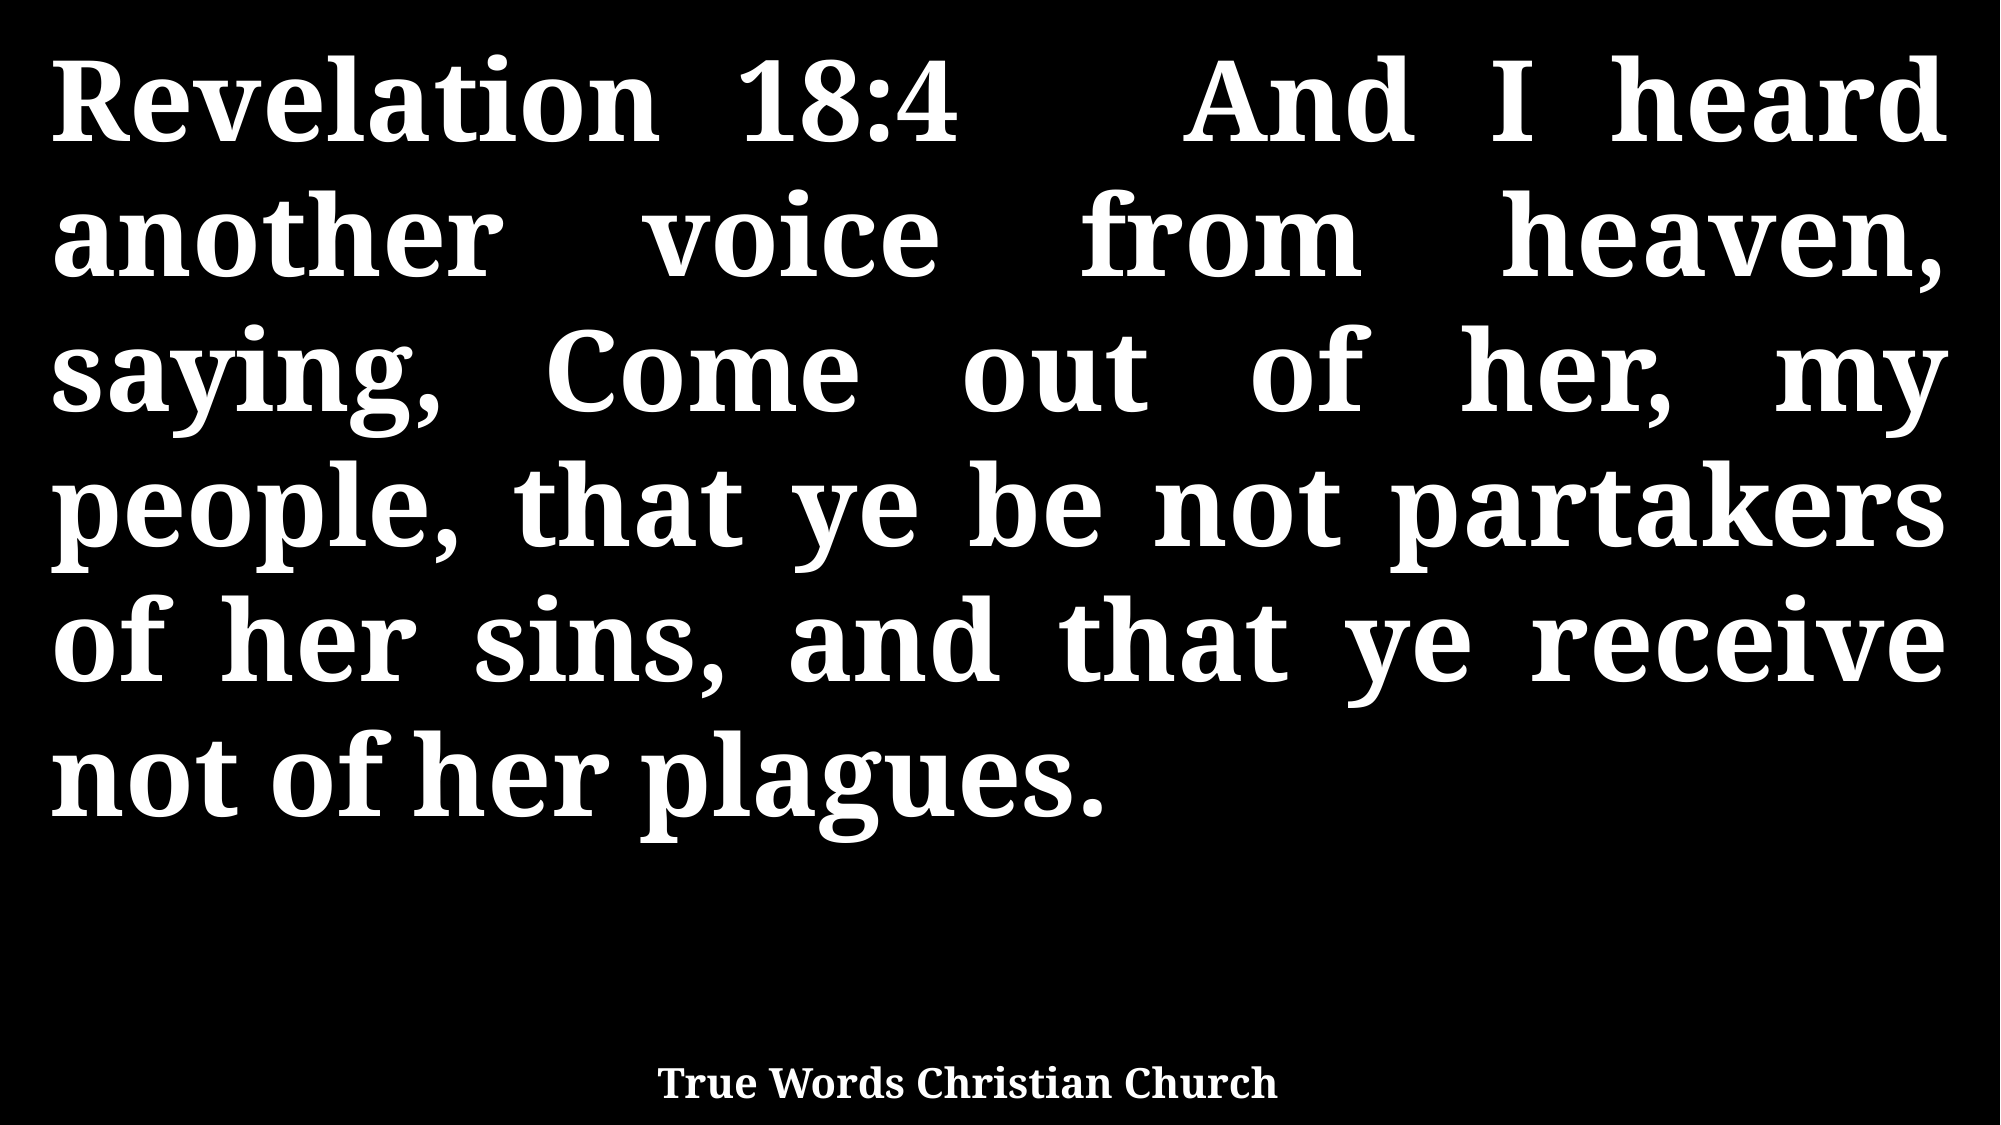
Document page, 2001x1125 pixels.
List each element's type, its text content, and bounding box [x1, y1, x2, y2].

text_box True Words Christian Church [642, 1049, 1294, 1114]
text_box Revelation 18:4 And I heard another voice from heaven, saying, Come out of her, my people, that ye be not partakers of her sins, and that ye receive not of her plagues. [35, 21, 1965, 847]
